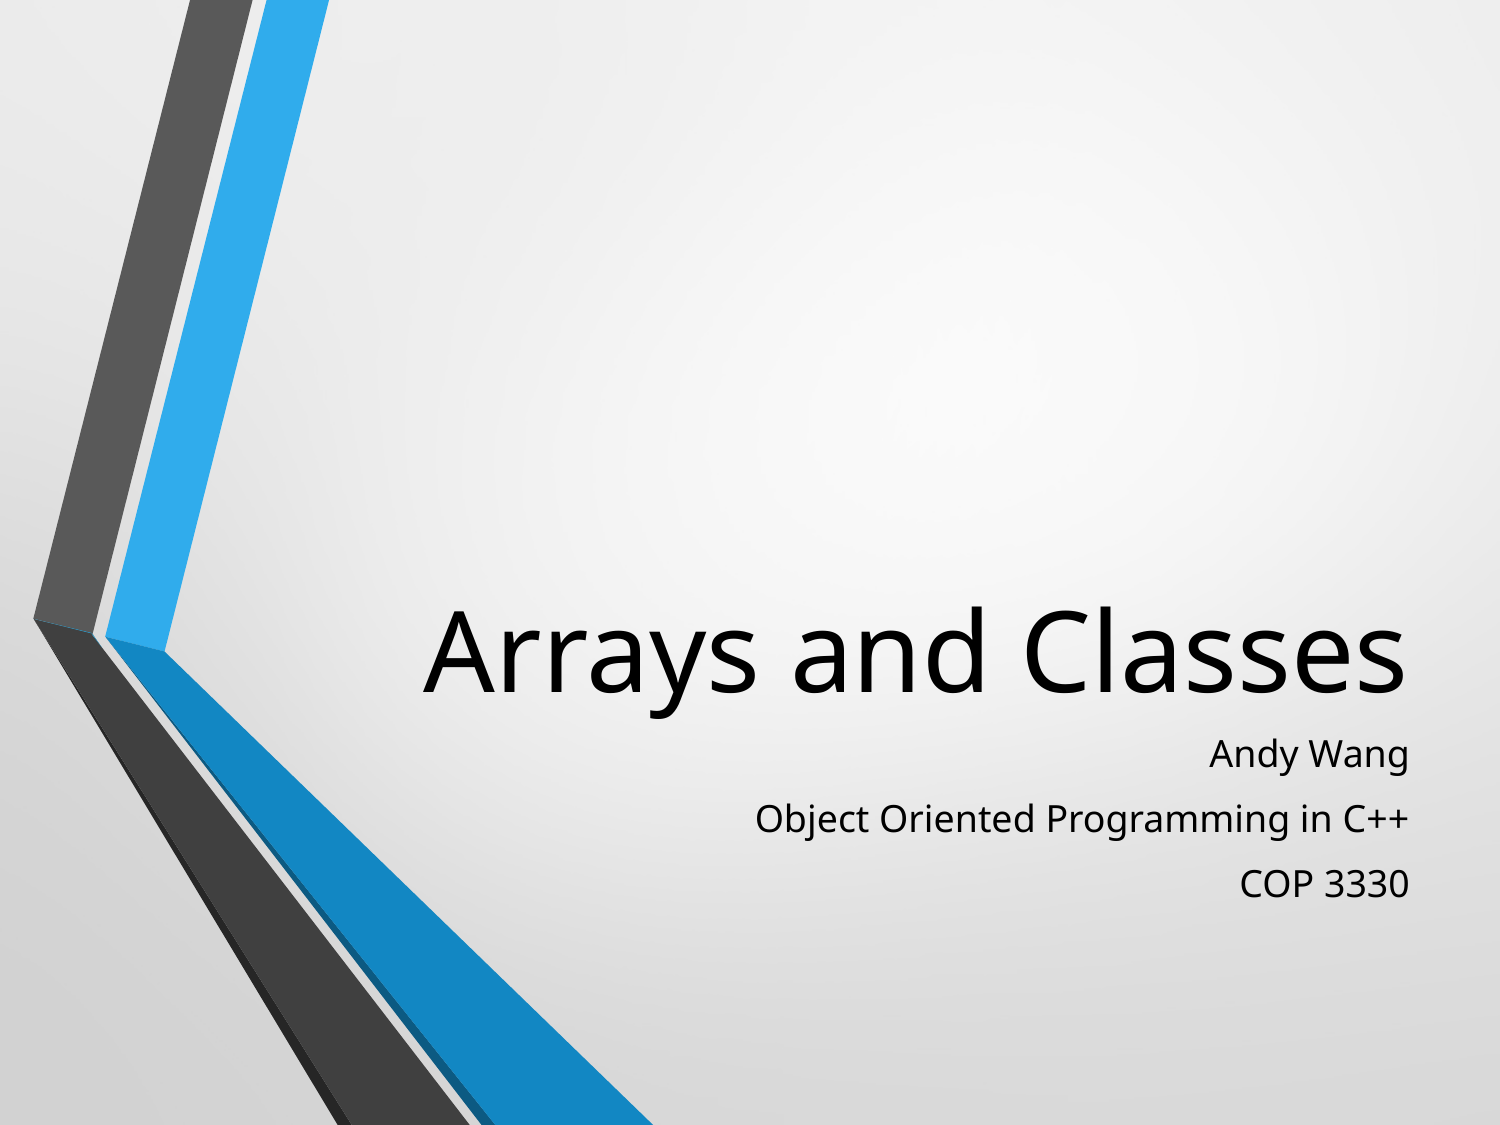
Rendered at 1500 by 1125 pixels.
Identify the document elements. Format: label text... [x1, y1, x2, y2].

subtitle Andy Wang Object Oriented Programming in C++ COP 3330 [479, 722, 1425, 947]
title Arrays and Classes [285, 149, 1425, 723]
